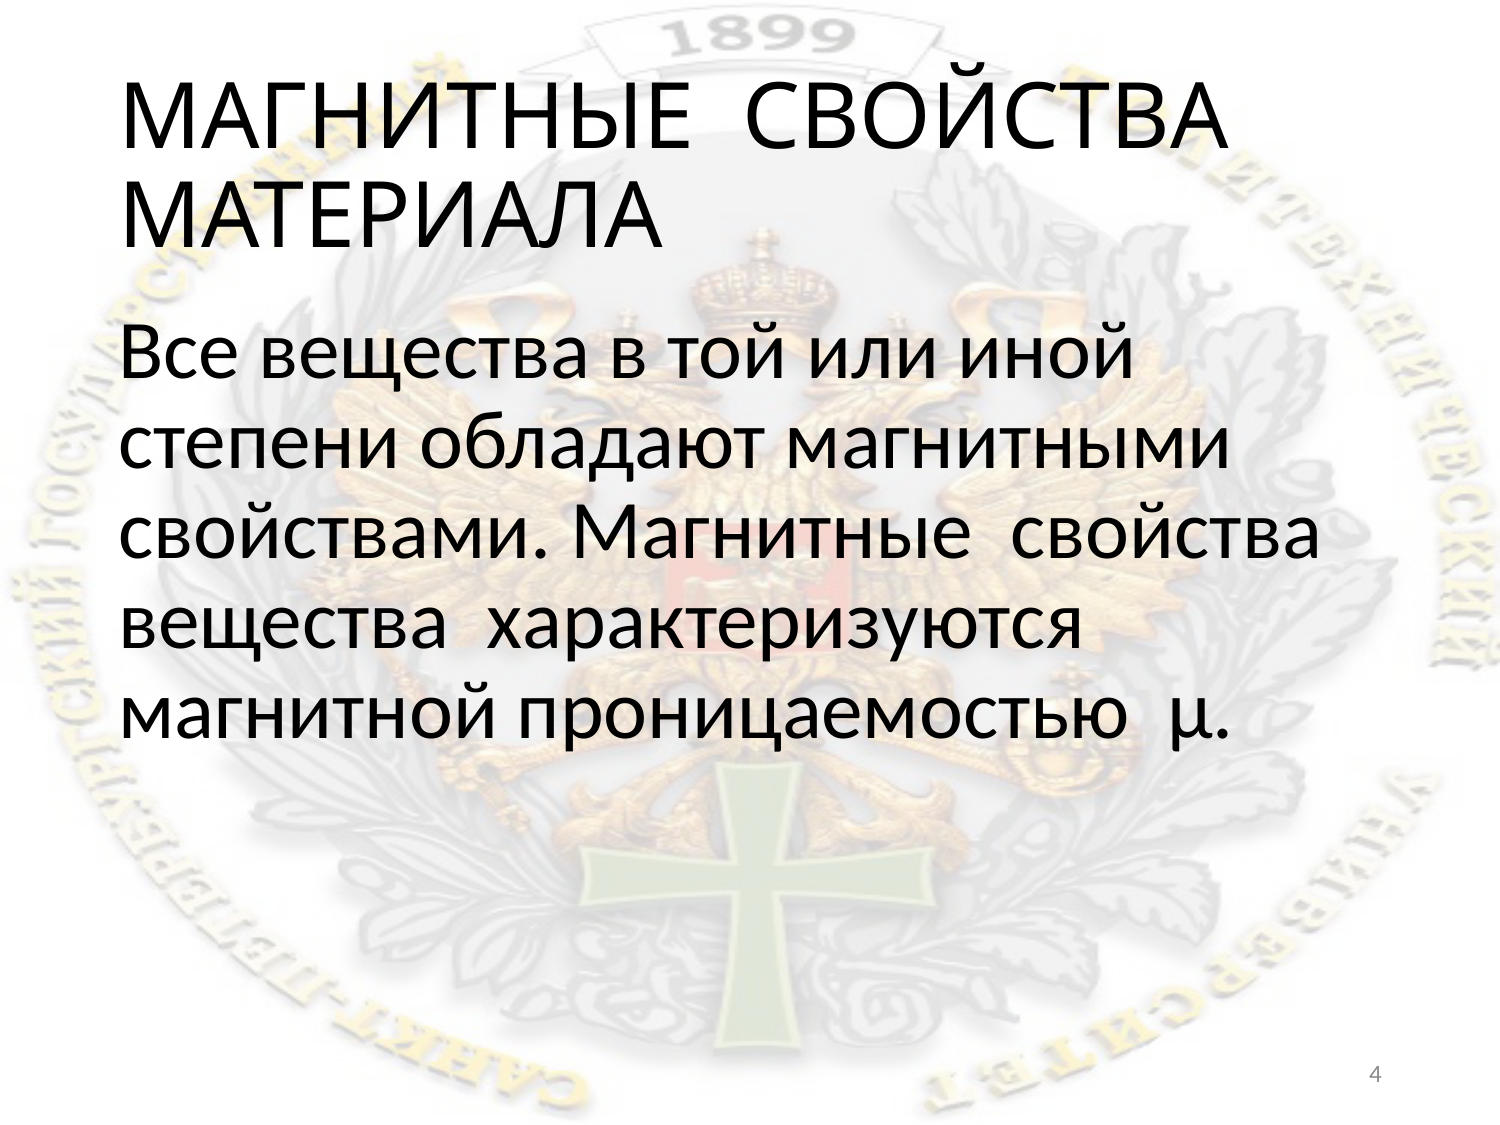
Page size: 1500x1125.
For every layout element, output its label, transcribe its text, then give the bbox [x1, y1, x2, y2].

title МАГНИТНЫЕ СВОЙСТВА МАТЕРИАЛА [103, 59, 1397, 278]
list Все вещества в той или иной степени обладают магнитными свойствами. Магнитные свойства вещества характеризуются магнитной проницаемостью µ. [103, 299, 1397, 1014]
slide_number 4 [1059, 1042, 1397, 1103]
